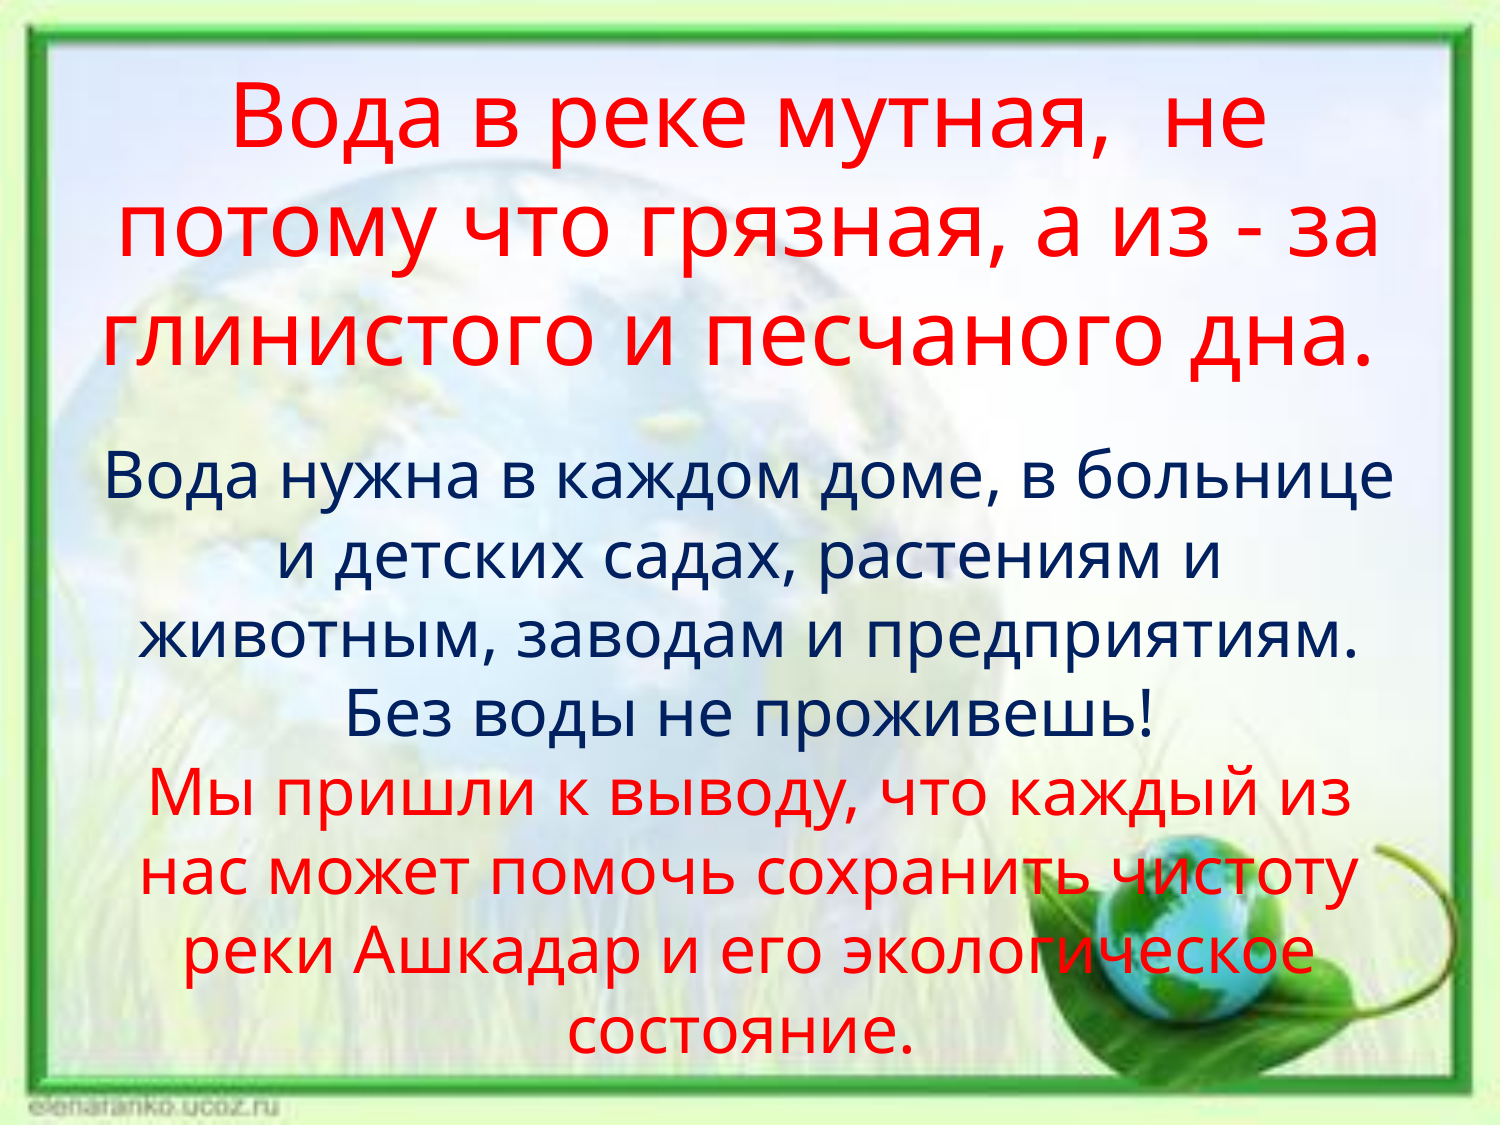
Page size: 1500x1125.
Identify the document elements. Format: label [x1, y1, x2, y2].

list [0, 0, 1500, 1125]
